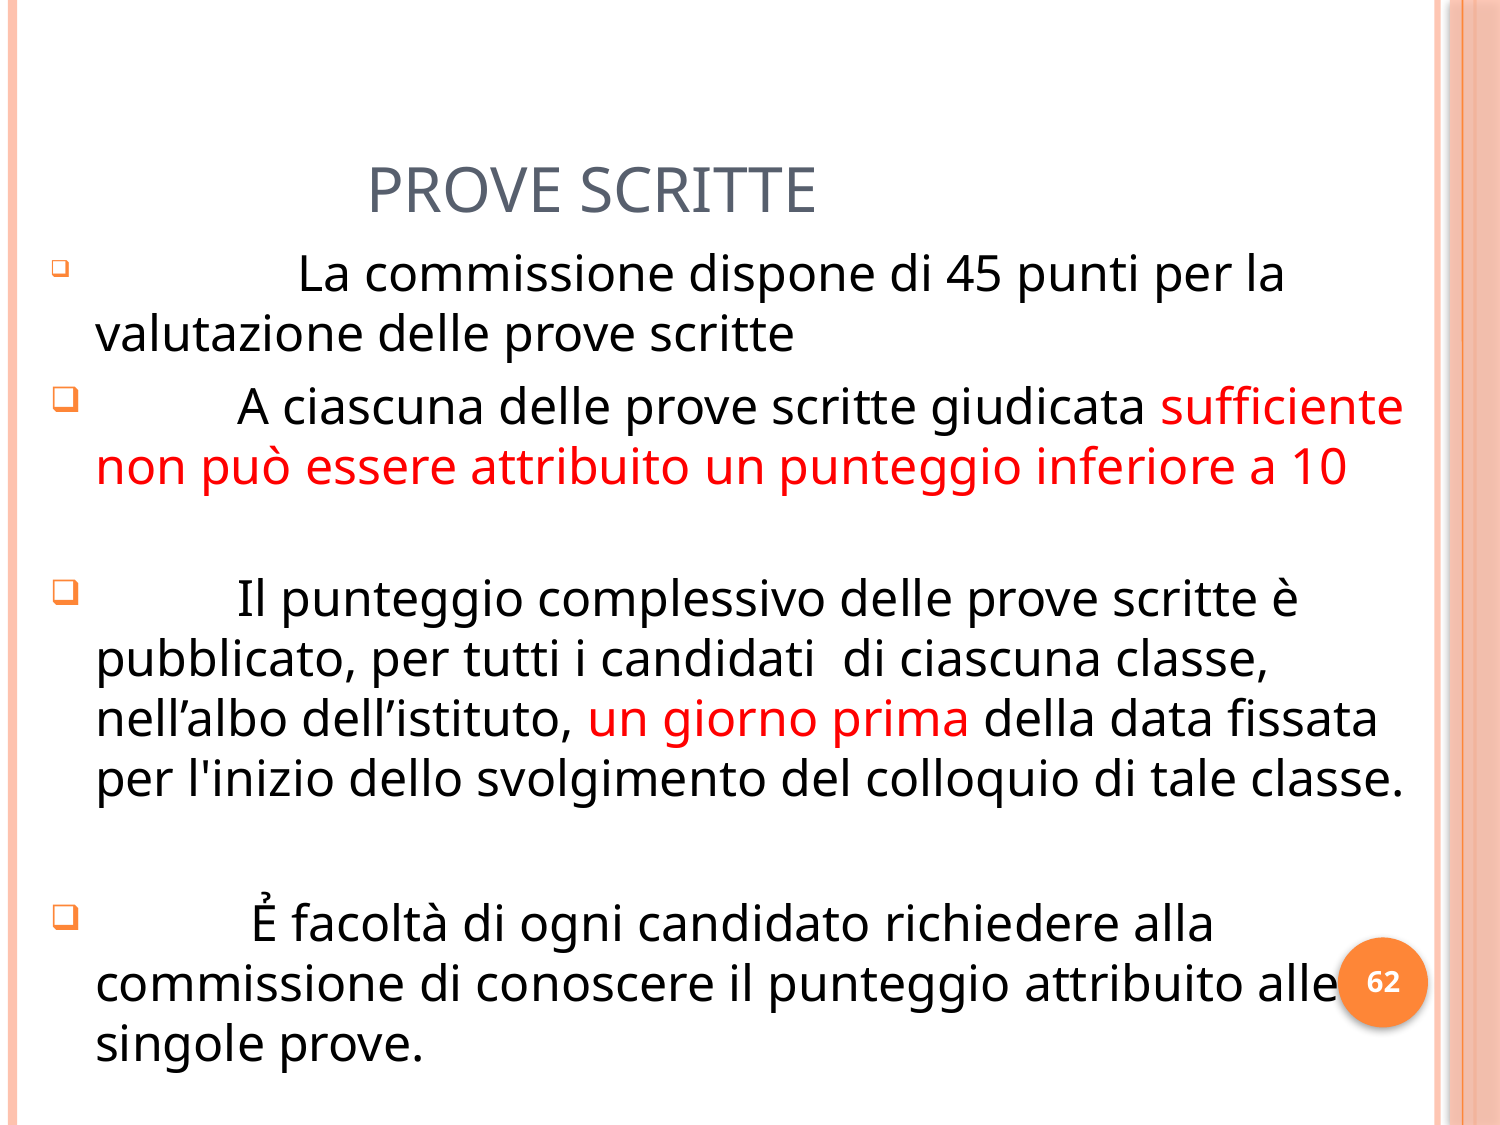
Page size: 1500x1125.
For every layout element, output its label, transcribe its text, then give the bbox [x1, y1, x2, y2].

title PROVE SCRITTE [75, 45, 1300, 233]
slide_number 62 [1333, 940, 1434, 1027]
list La commissione dispone di 45 punti per la valutazione delle prove scritte A ciascuna delle prove scritte giudicata sufficiente non può essere attribuito un punteggio inferiore a 10 Il punteggio complessivo delle prove scritte è pubblicato, per tutti i candidati di ciascuna classe, nell’albo dell’istituto, un giorno prima della data fissata per l'inizio dello svolgimento del colloquio di tale classe. Ẻ facoltà di ogni candidato richiedere alla commissione di conoscere il punteggio attribuito alle singole prove. [35, 234, 1425, 1125]
